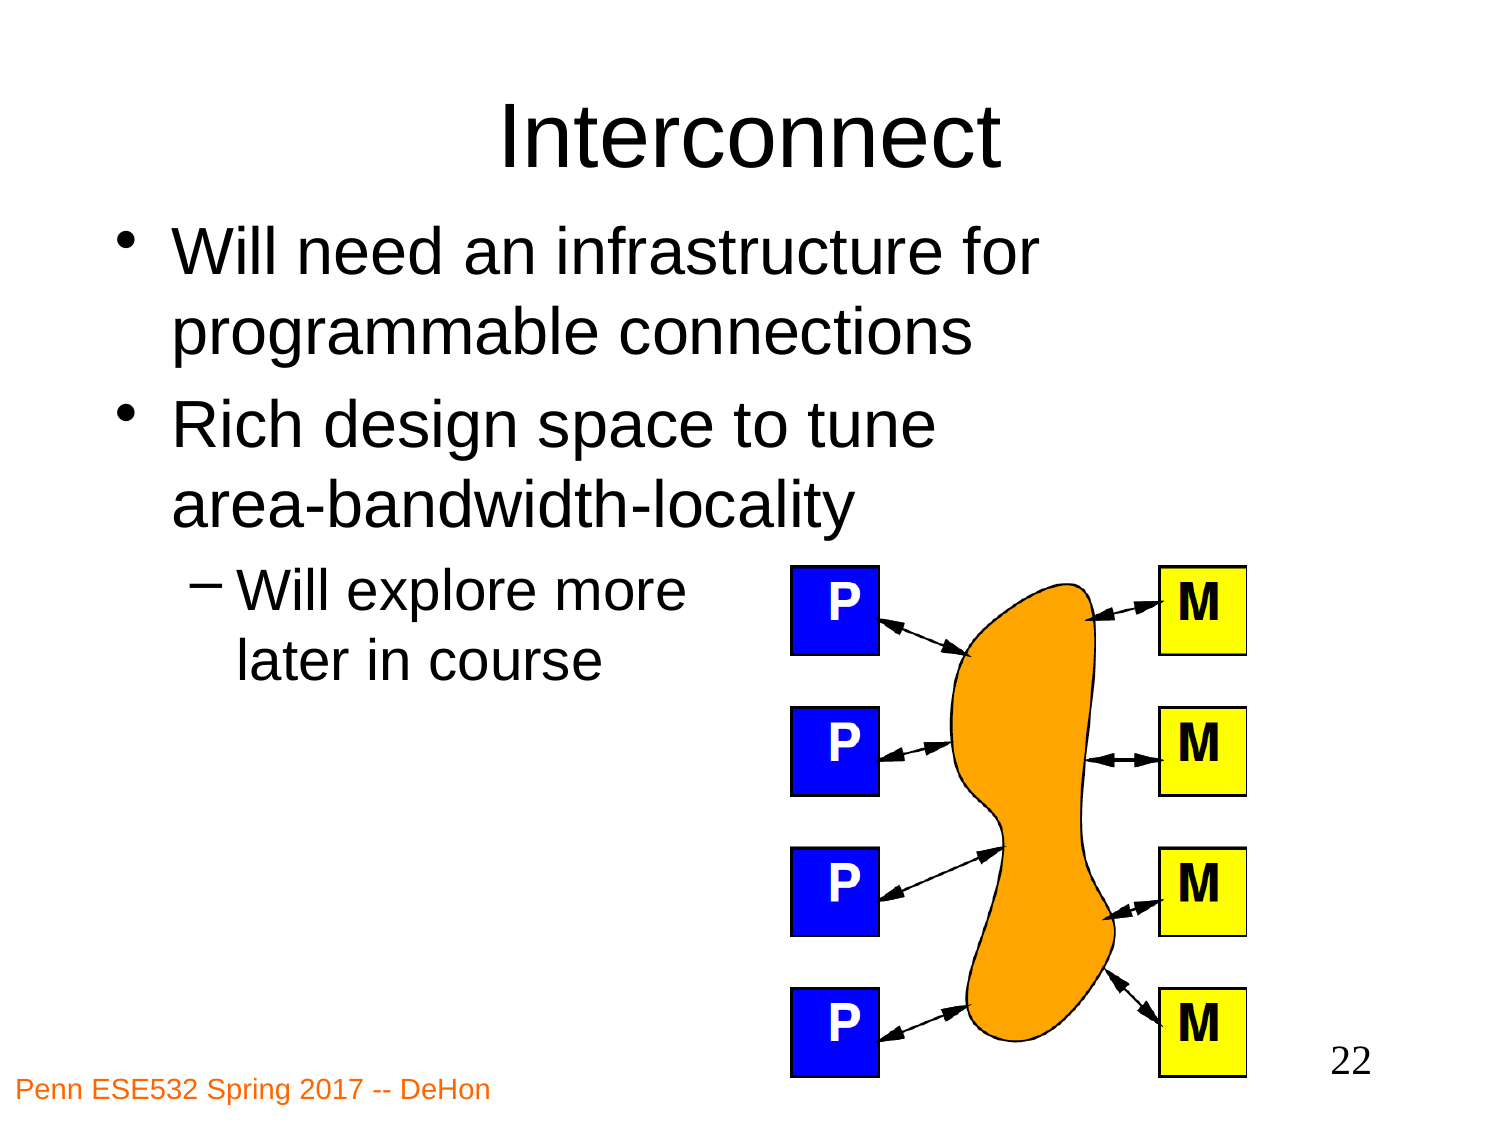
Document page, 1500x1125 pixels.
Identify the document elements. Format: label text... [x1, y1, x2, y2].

slide_number 22 [1074, 1024, 1388, 1101]
list Will need an infrastructure for programmable connections Rich design space to tune area-bandwidth-locality Will explore more later in course [99, 199, 1376, 876]
title Interconnect [112, 37, 1388, 226]
slide_number Penn ESE532 Spring 2017 -- DeHon [0, 1062, 688, 1125]
picture [787, 549, 1248, 1080]
